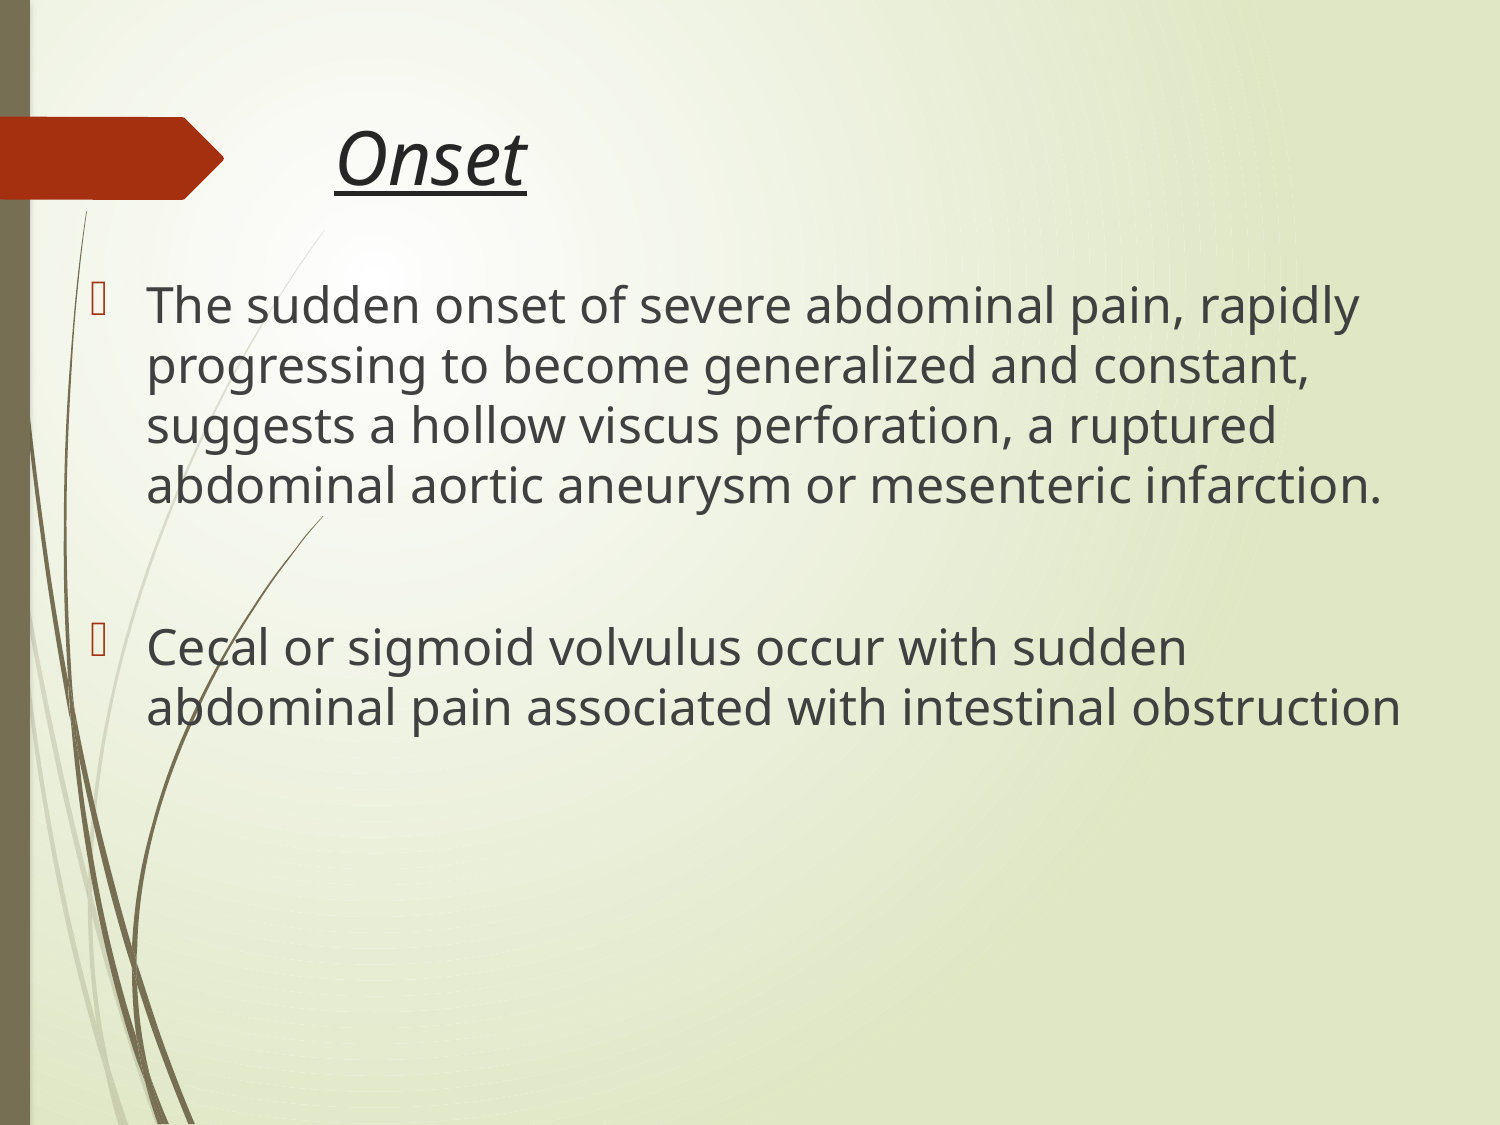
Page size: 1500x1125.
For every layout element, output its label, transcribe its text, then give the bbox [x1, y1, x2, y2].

title Onset [319, 102, 1400, 200]
list The sudden onset of severe abdominal pain, rapidly progressing to become generalized and constant, suggests a hollow viscus perforation, a ruptured abdominal aortic aneurysm or mesenteric infarction. Cecal or sigmoid volvulus occur with sudden abdominal pain associated with intestinal obstruction [75, 200, 1425, 986]
